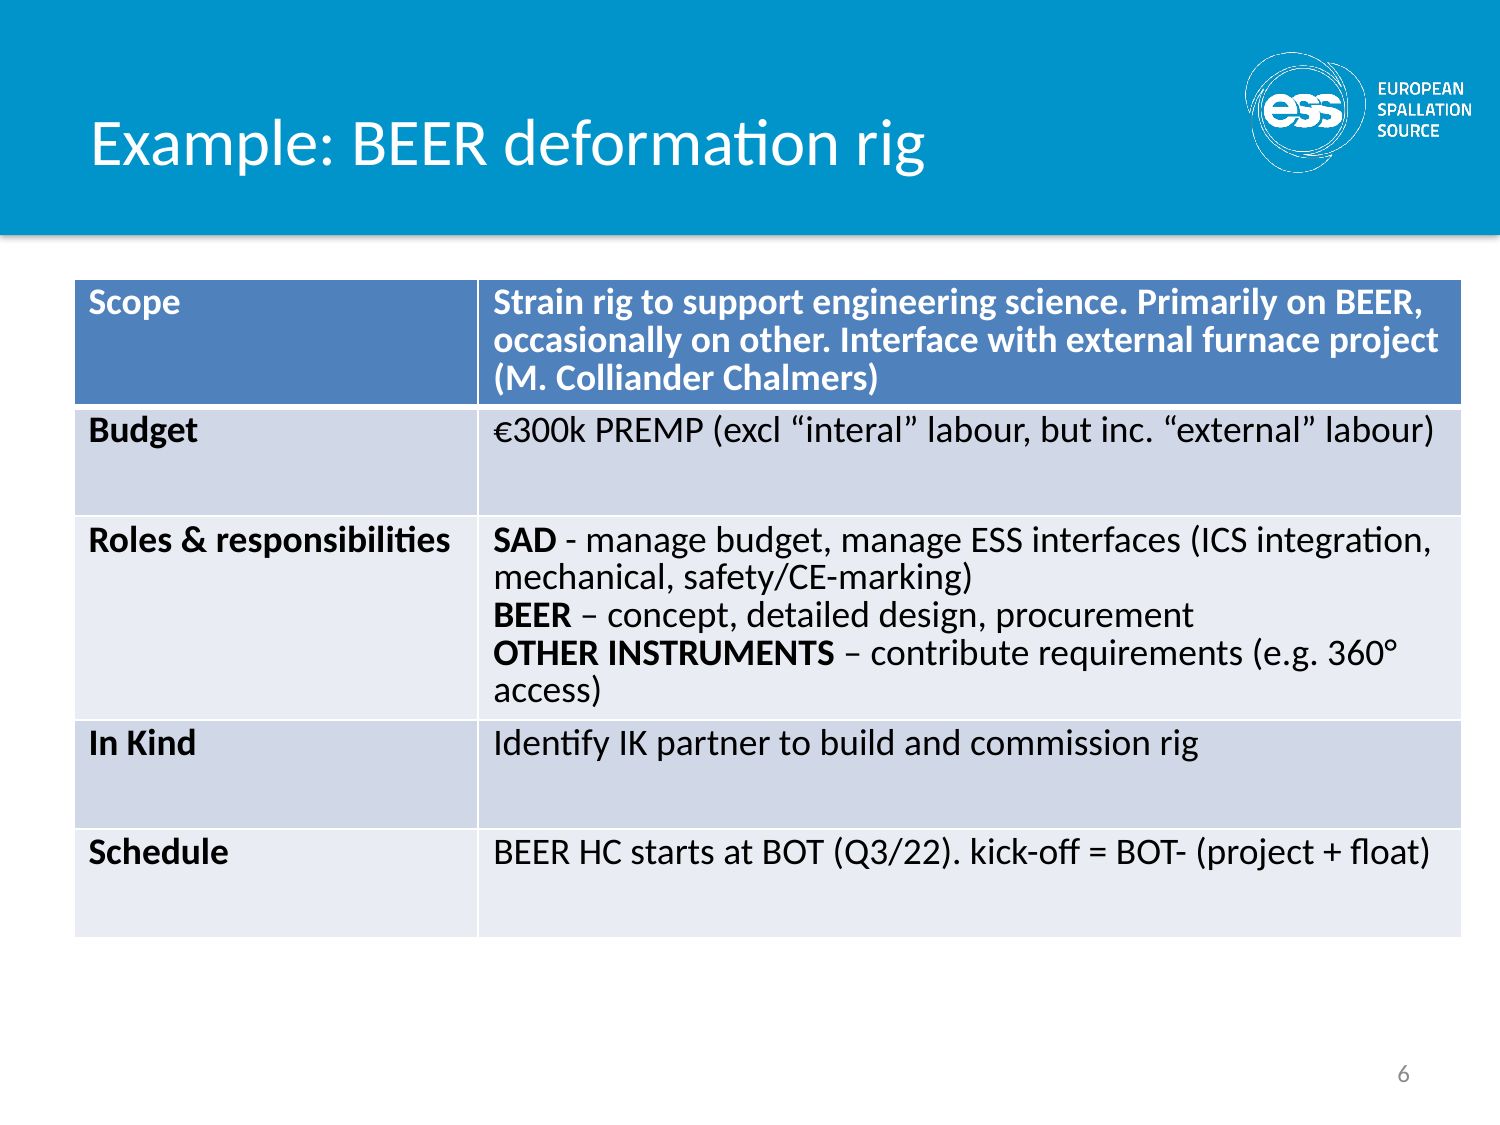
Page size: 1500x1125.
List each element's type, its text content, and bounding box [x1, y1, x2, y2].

picture [1423, 83, 1430, 94]
picture [1400, 83, 1407, 94]
slide_number 6 [1074, 1042, 1425, 1103]
table_header Scope [75, 280, 477, 404]
table_cell Roles & responsibilities [75, 517, 477, 719]
table_cell Identify IK partner to build and commission rig [479, 721, 1461, 828]
table_cell €300k PREMP (excl “interal” labour, but inc. “external” labour) [479, 410, 1461, 515]
table_cell Schedule [75, 830, 477, 937]
picture [1432, 125, 1438, 136]
picture [1264, 94, 1342, 127]
title Example: BEER deformation rig [75, 45, 1247, 233]
picture [1436, 104, 1444, 115]
picture [1443, 86, 1450, 93]
picture [1398, 109, 1406, 115]
table_header Strain rig to support engineering science. Primarily on BEER, occasionally on other. Interface with external furnace project (M. Colliander Chalmers) [479, 280, 1461, 404]
picture [1409, 104, 1415, 115]
picture [1454, 83, 1458, 94]
table_cell SAD - manage budget, manage ESS interfaces (ICS integration, mechanical, safety/CE-marking) BEER – concept, detailed design, procurement OTHER INSTRUMENTS – contribute requirements (e.g. 360° access) [479, 517, 1461, 719]
table_cell BEER HC starts at BOT (Q3/22). kick-off = BOT- (project + float) [479, 830, 1461, 937]
table_cell In Kind [75, 721, 477, 828]
table_cell Budget [75, 410, 477, 515]
picture [1379, 83, 1385, 94]
picture [1418, 104, 1423, 115]
picture [1422, 125, 1428, 134]
picture [1389, 104, 1393, 115]
